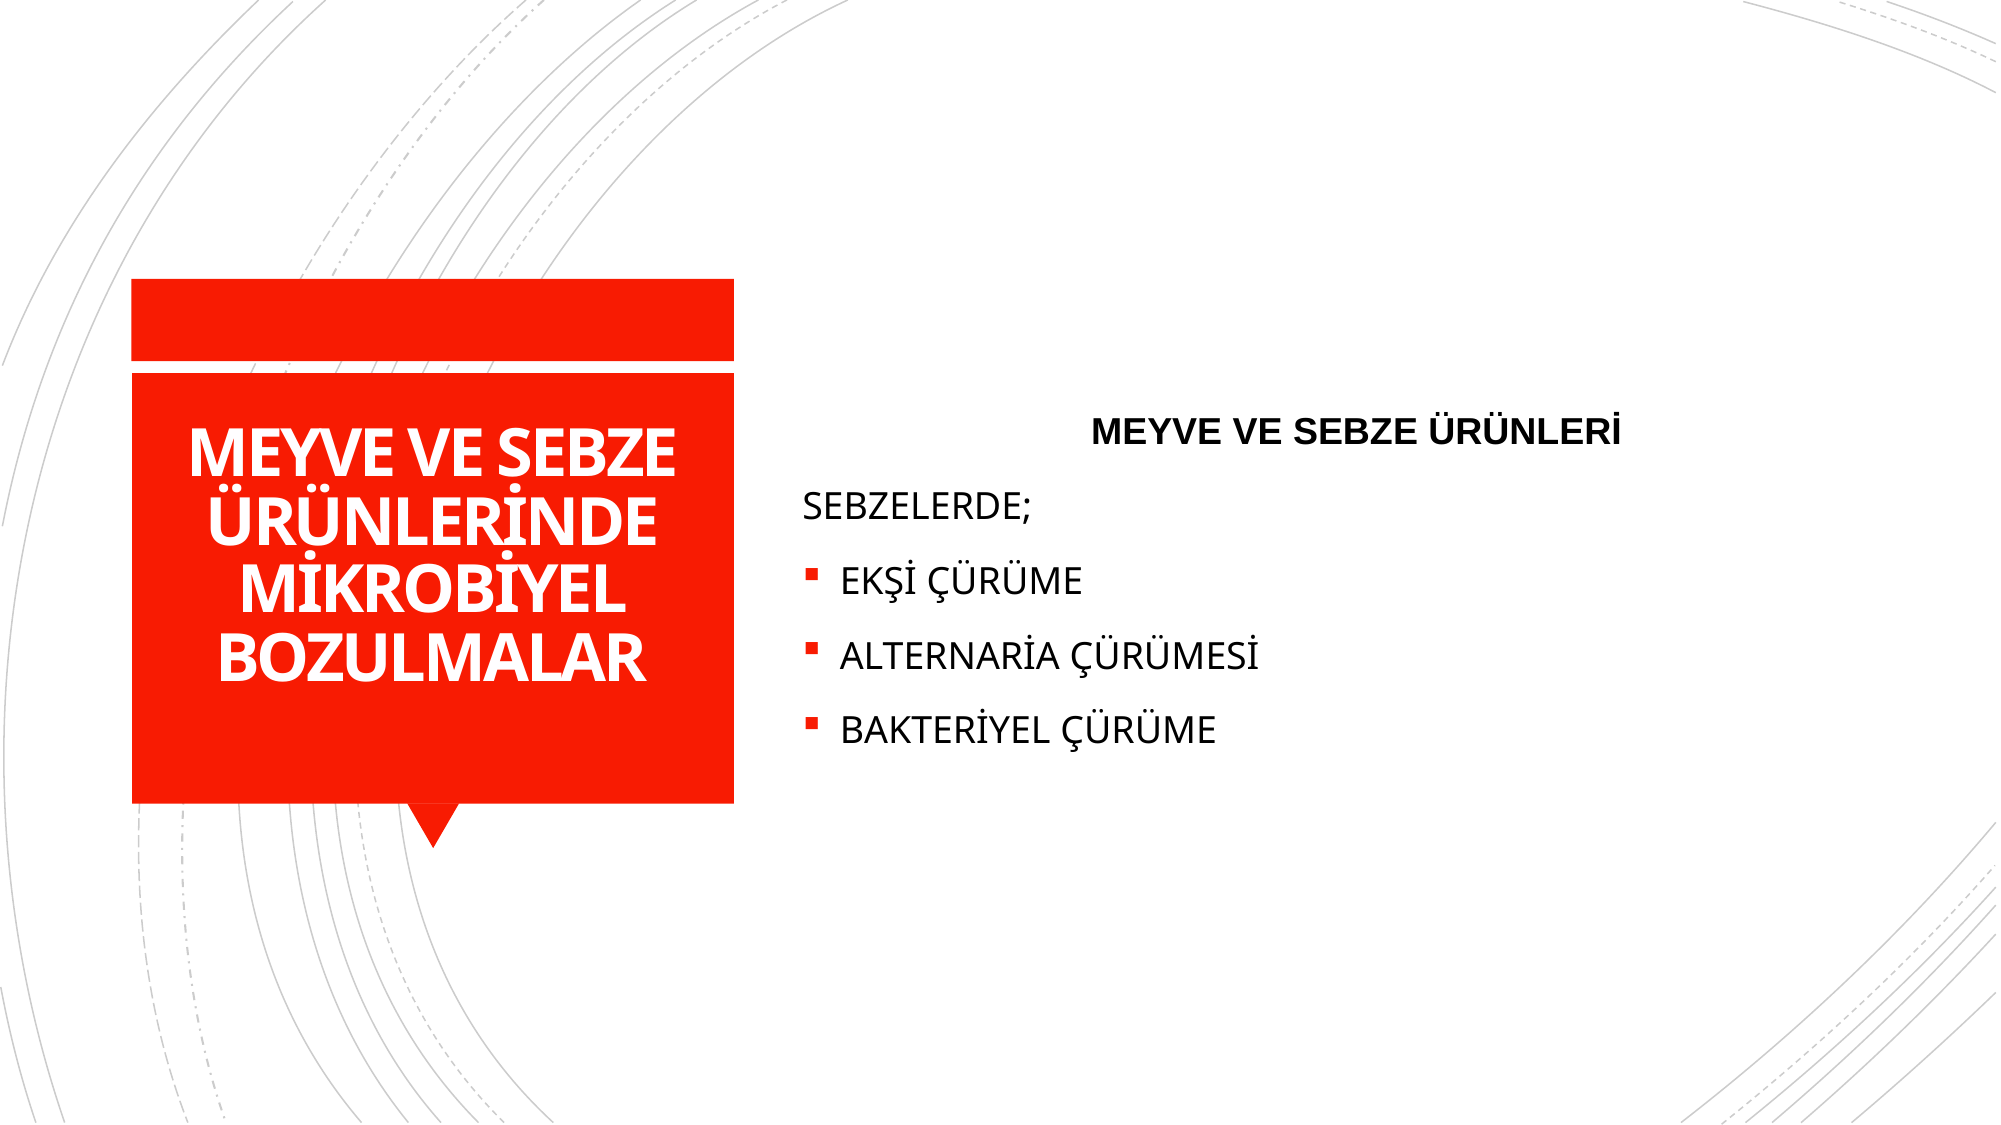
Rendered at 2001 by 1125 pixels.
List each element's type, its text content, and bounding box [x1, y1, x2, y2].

list MEYVE VE SEBZE ÜRÜNLERİ SEBZELERDE; EKŞİ ÇÜRÜME ALTERNARİA ÇÜRÜMESİ BAKTERİYEL ÇÜRÜME [787, 249, 1927, 1125]
title MEYVE VE SEBZE ÜRÜNLERİNDE MİKROBİYEL BOZULMALAR [120, 357, 743, 760]
